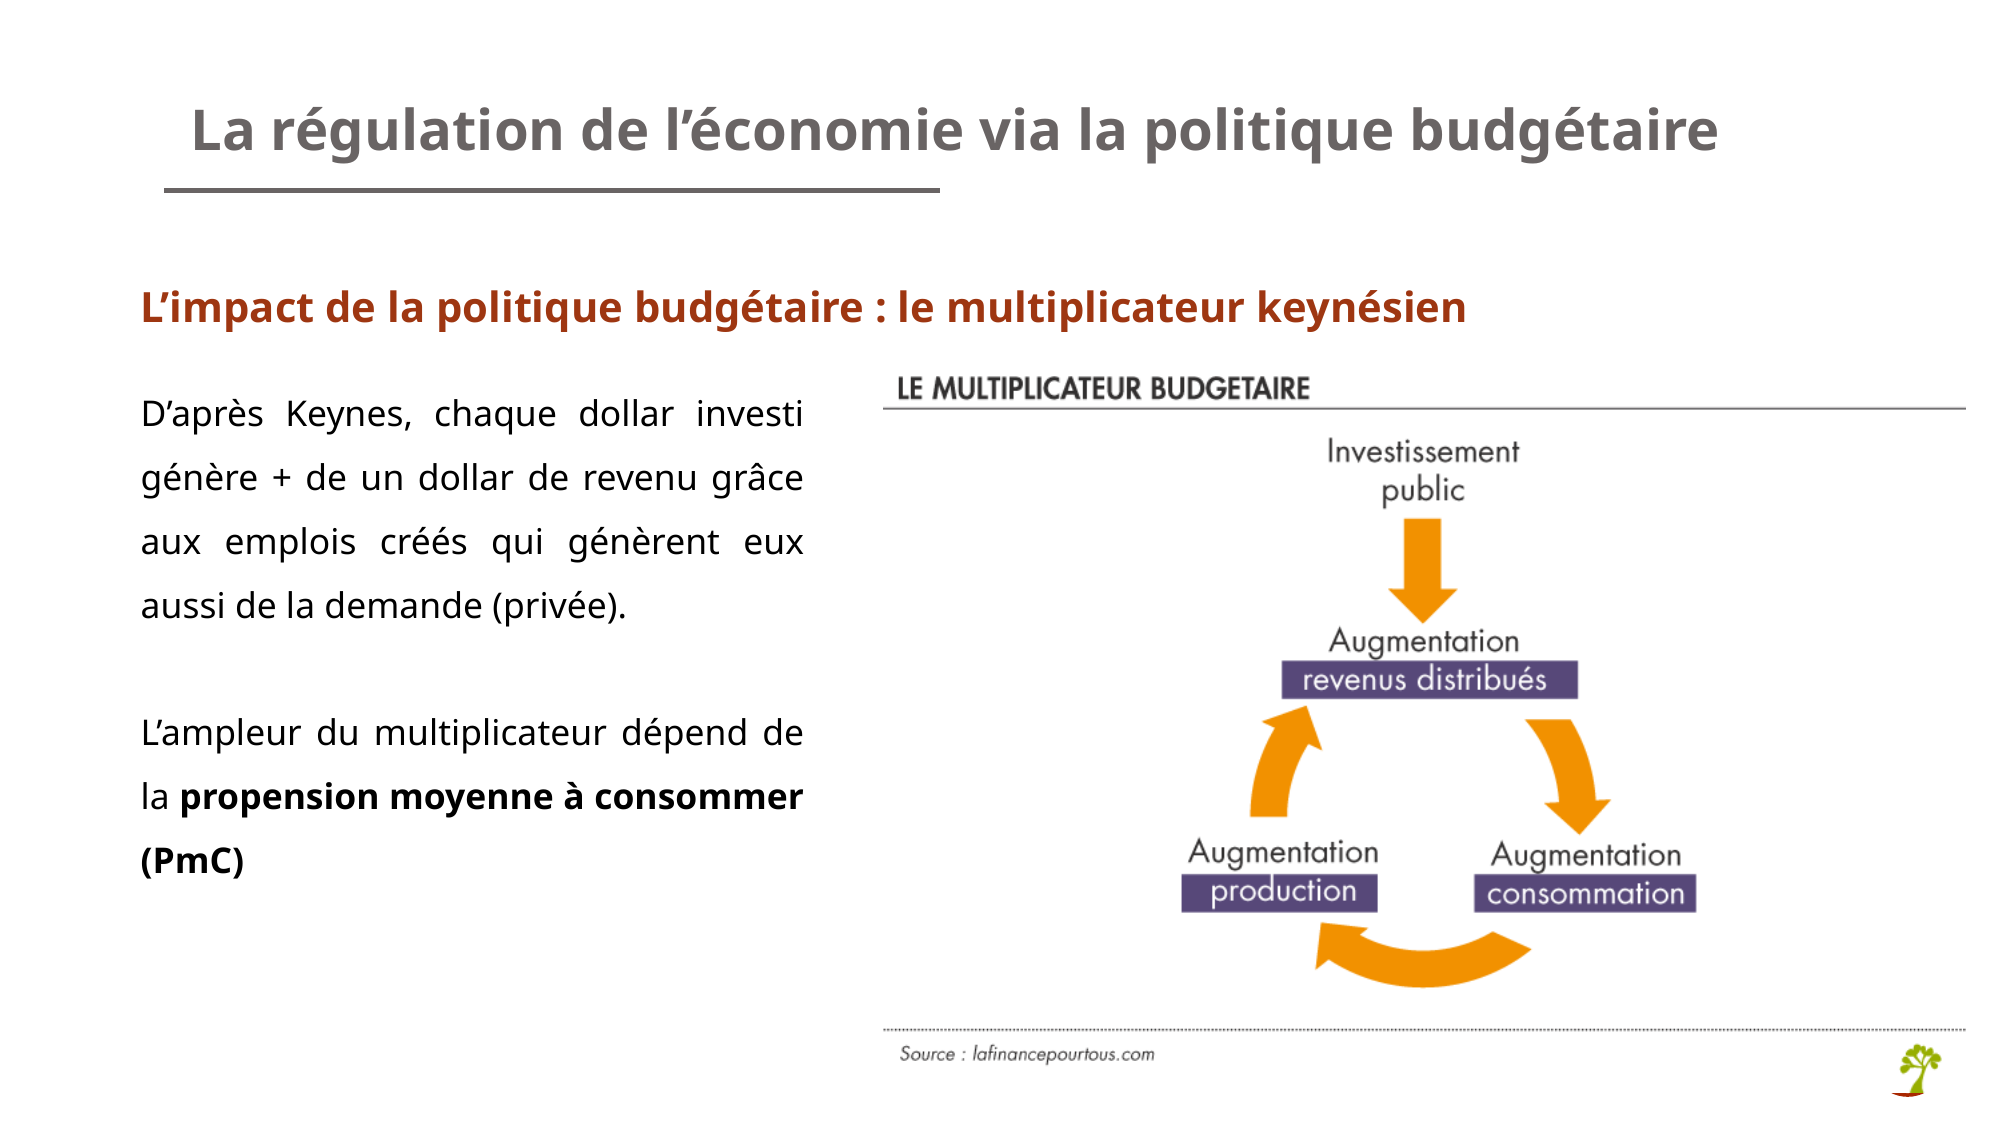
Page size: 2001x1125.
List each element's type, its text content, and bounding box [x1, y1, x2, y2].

text_box L’impact de la politique budgétaire : le multiplicateur keynésien [125, 247, 1728, 338]
title La régulation de l’économie via la politique budgétaire [175, 79, 1826, 185]
text_box D’après Keynes, chaque dollar investi génère + de un dollar de revenu grâce aux emplois créés qui génèrent eux aussi de la demande (privée). L’ampleur du multiplicateur dépend de la propension moyenne à consommer (PmC) [125, 355, 820, 896]
picture [882, 370, 1966, 1097]
